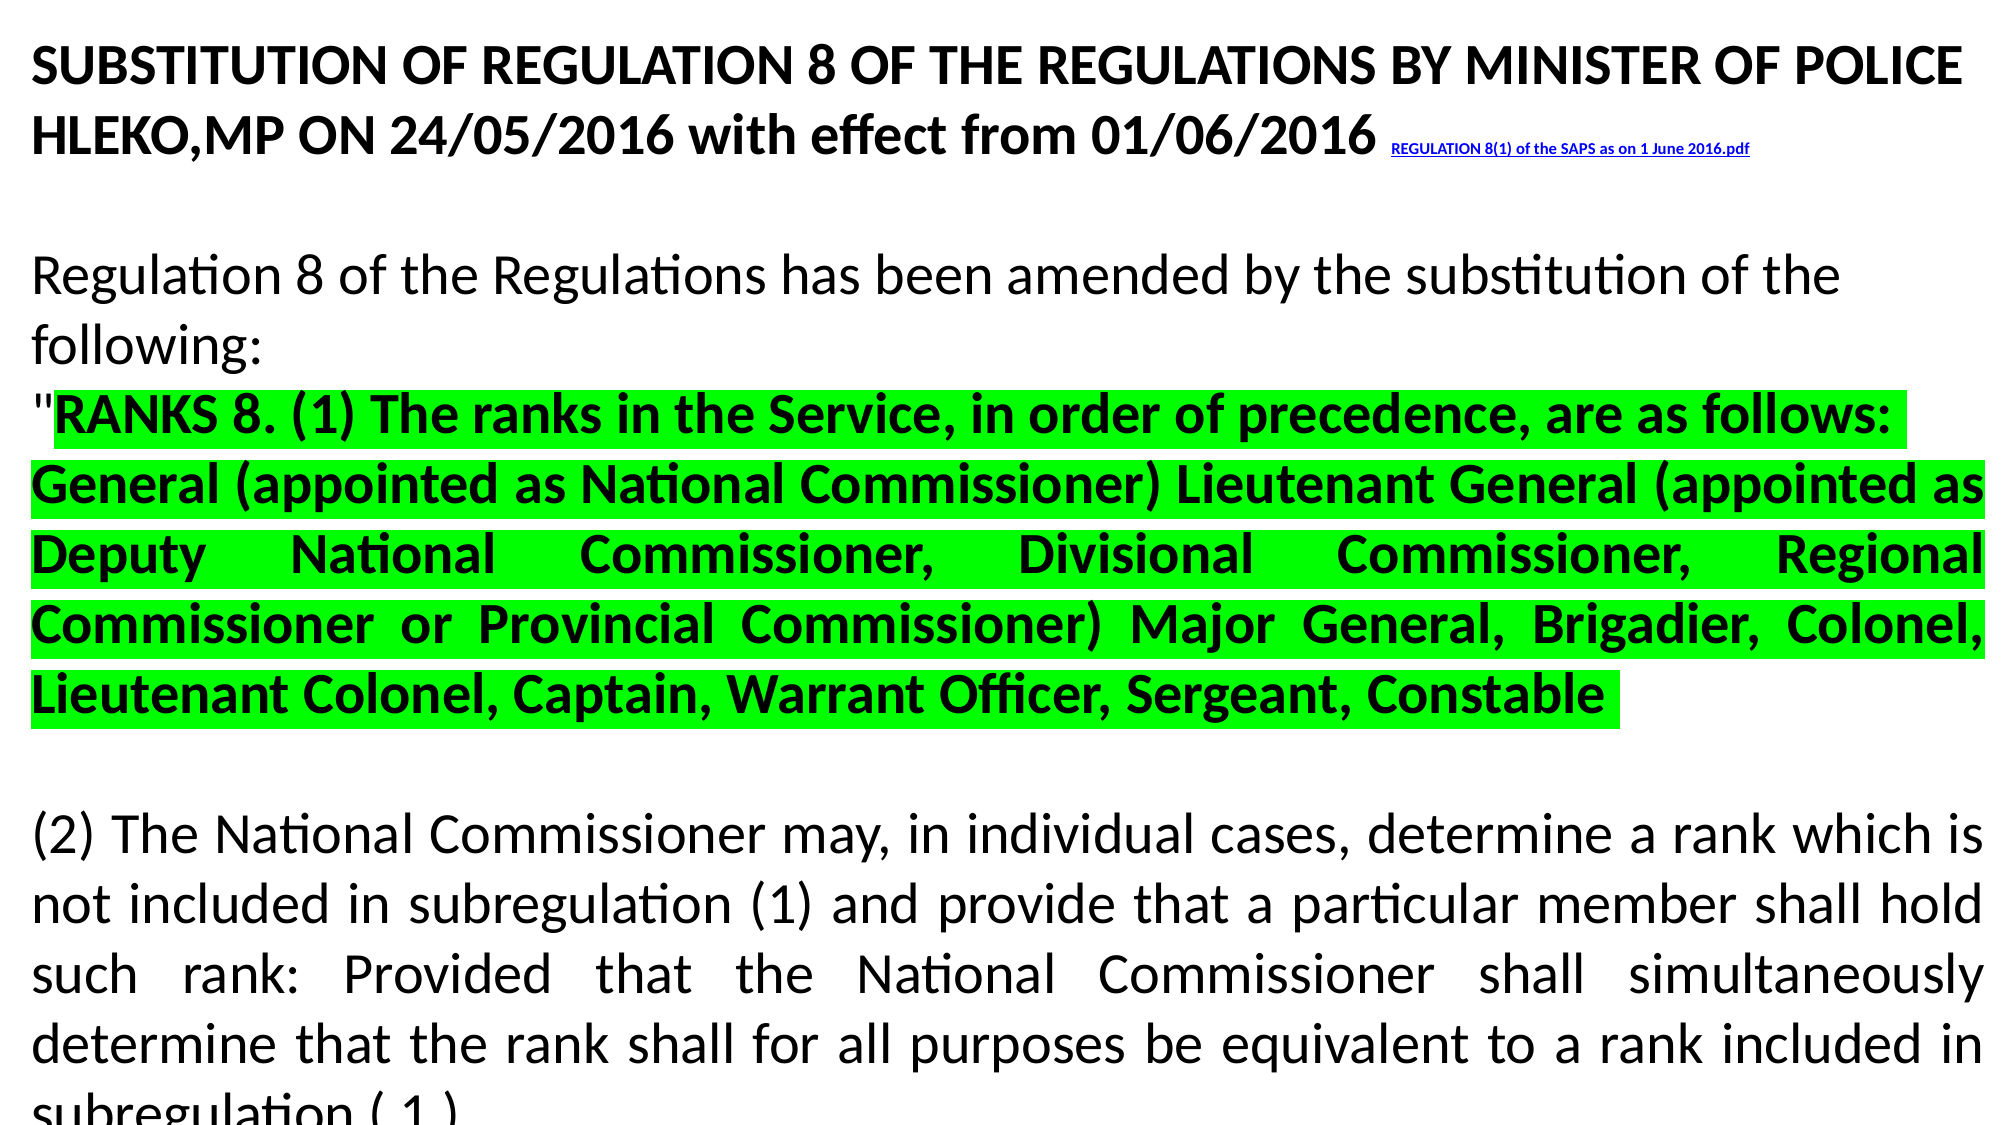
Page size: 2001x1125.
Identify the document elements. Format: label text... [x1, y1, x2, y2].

text_box SUBSTITUTION OF REGULATION 8 OF THE REGULATIONS BY MINISTER OF POLICE HLEKO,MP ON 24/05/2016 with effect from 01/06/2016 REGULATION 8(1) of the SAPS as on 1 June 2016.pdf Regulation 8 of the Regulations has been amended by the substitution of the following: "RANKS 8. (1) The ranks in the Service, in order of precedence, are as follows: General (appointed as National Commissioner) Lieutenant General (appointed as Deputy National Commissioner, Divisional Commissioner, Regional Commissioner or Provincial Commissioner) Major General, Brigadier, Colonel, Lieutenant Colonel, Captain, Warrant Officer, Sergeant, Constable (2) The National Commissioner may, in individual cases, determine a rank which is not included in subregulation (1) and provide that a particular member shall hold such rank: Provided that the National Commissioner shall simultaneously determine that the rank shall for all purposes be equivalent to a rank included in subregulation ( 1 ). [16, 18, 2000, 1125]
